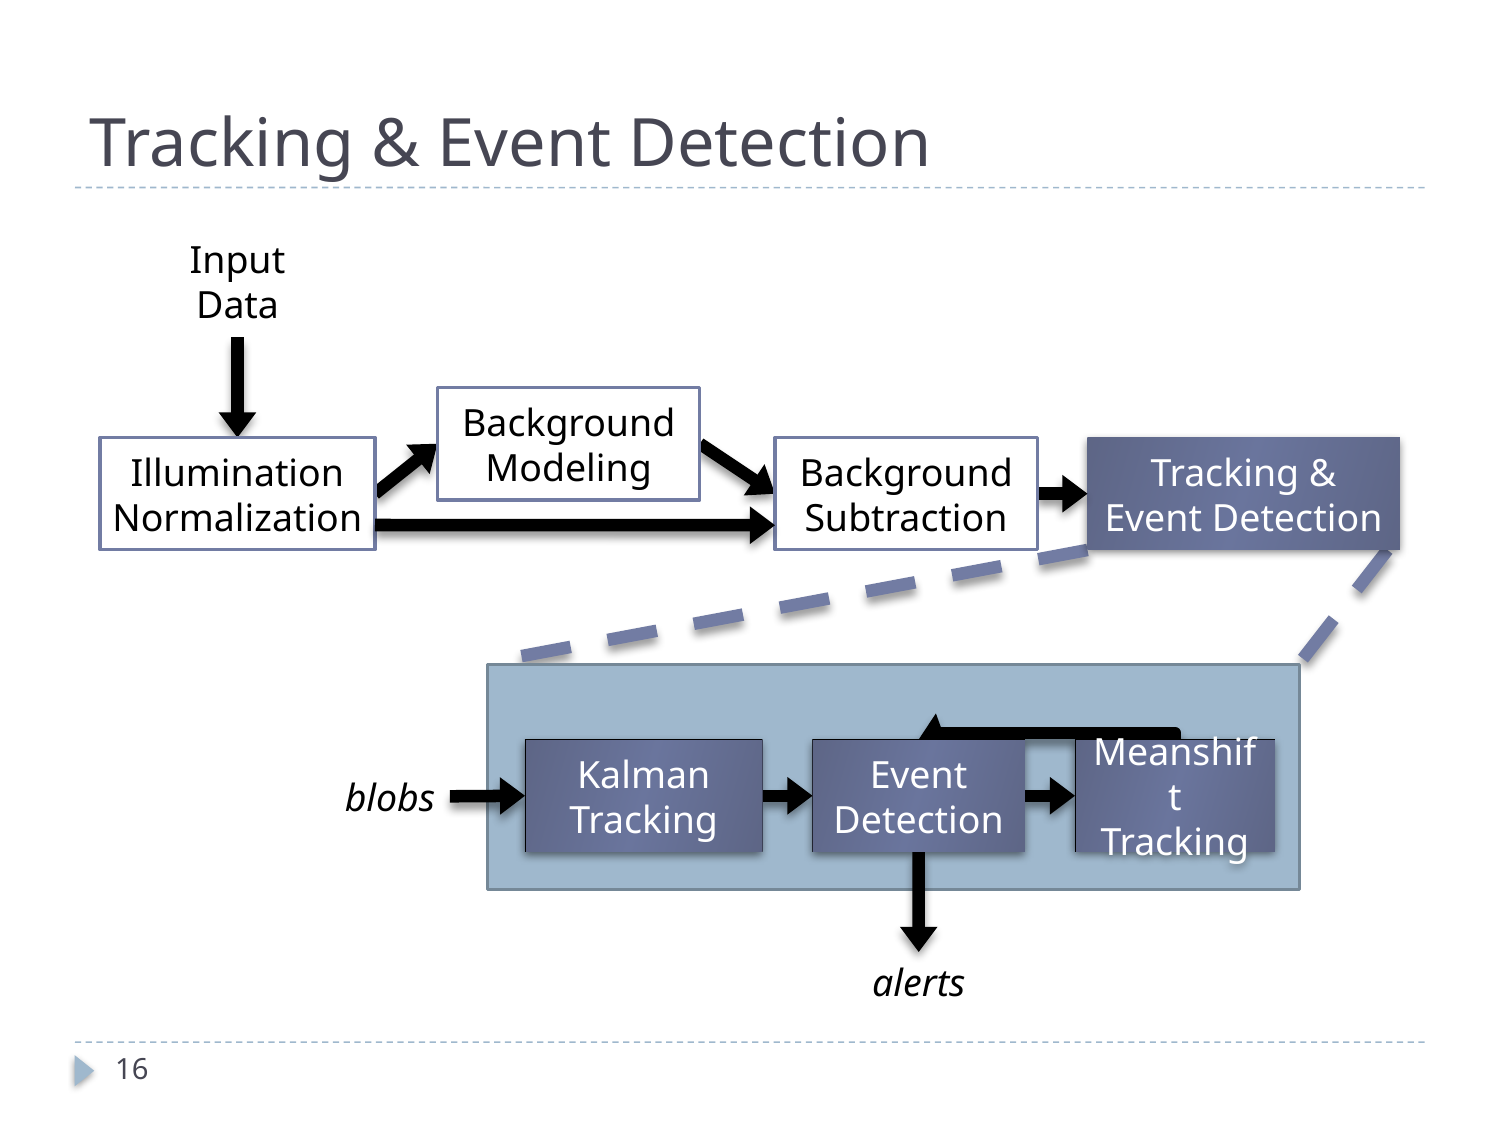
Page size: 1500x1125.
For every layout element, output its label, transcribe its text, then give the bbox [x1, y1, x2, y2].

text_box Input Data [148, 223, 326, 339]
text_box [931, 663, 1301, 891]
text_box Tracking & Event Detection [1087, 437, 1400, 550]
text_box alerts [825, 951, 1013, 1012]
text_box blobs [200, 766, 450, 827]
text_box Illumination Normalization [98, 436, 377, 551]
text_box Kalman Tracking [524, 739, 763, 852]
slide_number 16 [100, 1042, 426, 1103]
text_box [699, 443, 776, 494]
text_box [1287, 562, 1401, 651]
text_box Meanshift Tracking [1074, 739, 1275, 852]
text_box Event Detection [812, 739, 1025, 852]
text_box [374, 443, 438, 494]
text_box [486, 814, 907, 891]
title Tracking & Event Detection [75, 24, 1425, 188]
text_box Background Subtraction [773, 436, 1039, 549]
text_box [486, 675, 1040, 790]
text_box Background Modeling [436, 386, 701, 502]
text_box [487, 549, 1088, 663]
